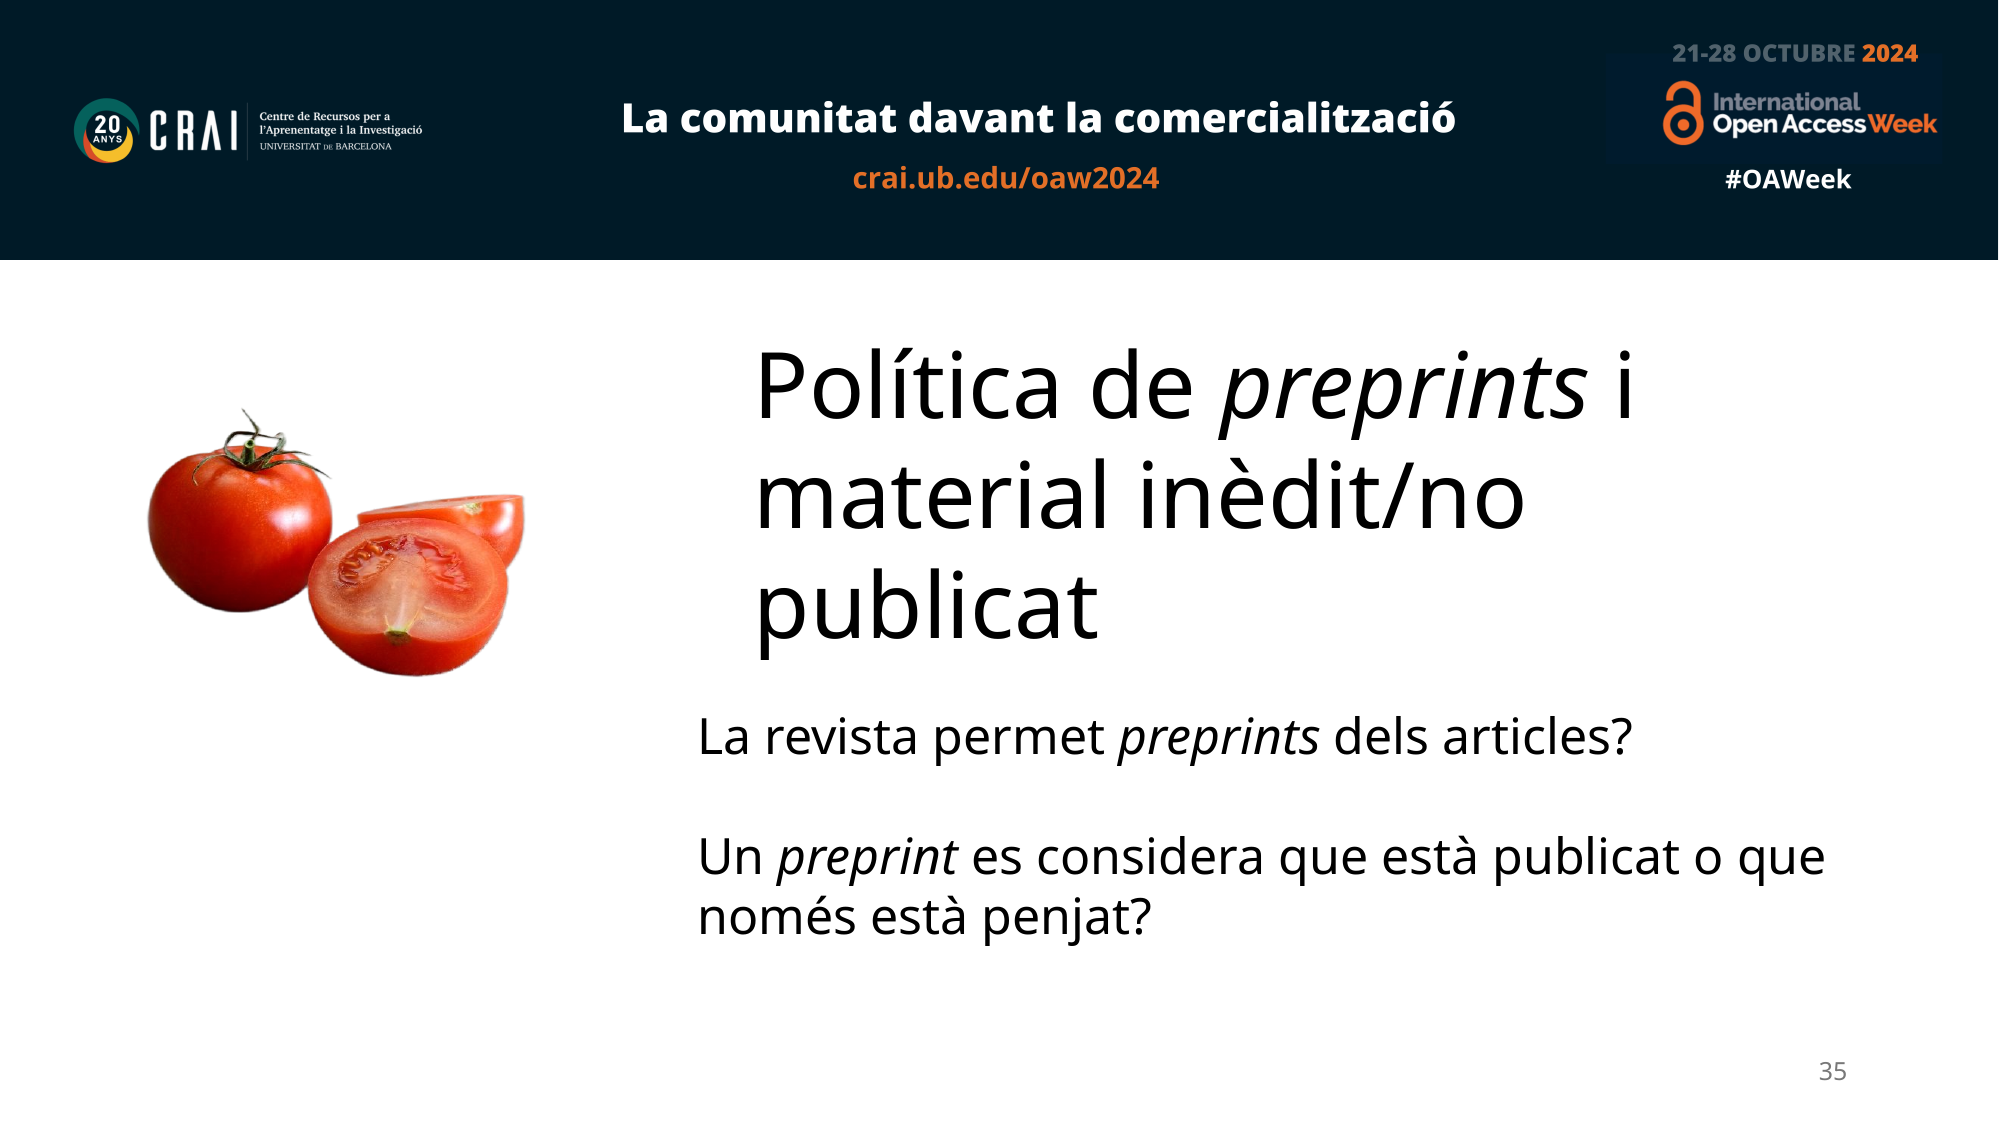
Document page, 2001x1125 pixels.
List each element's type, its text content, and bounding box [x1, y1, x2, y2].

text_box La revista permet preprints dels articles? Un preprint es considera que està publicat o que només està penjat? [682, 696, 1897, 952]
slide_number 35 [1412, 1042, 1863, 1103]
picture [0, 0, 2000, 261]
picture [96, 382, 578, 743]
text_box Política de preprints i material inèdit/no publicat [739, 319, 1838, 665]
